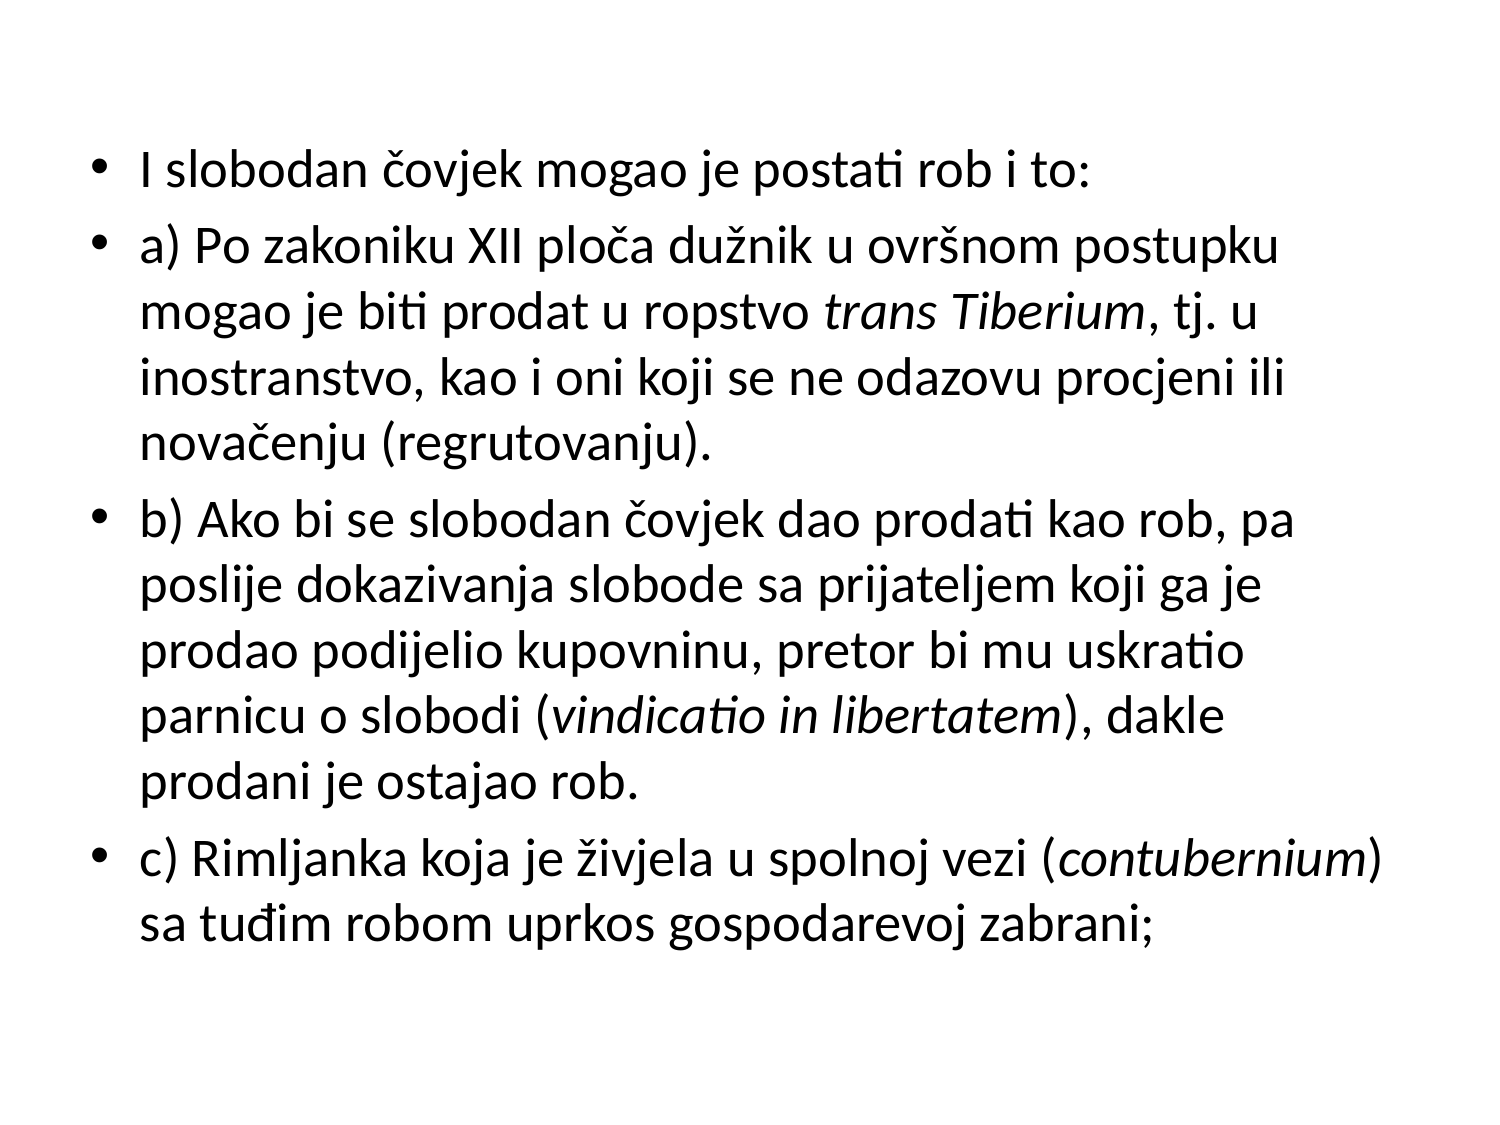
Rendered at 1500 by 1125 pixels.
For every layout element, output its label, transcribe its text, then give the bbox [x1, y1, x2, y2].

list I slobodan čovjek mogao je postati rob i to: a) Po zakoniku XII ploča dužnik u ovršnom postupku mogao je biti prodat u ropstvo trans Tiberium, tj. u inostranstvo, kao i oni koji se ne odazovu procjeni ili novačenju (regrutovanju). b) Ako bi se slobodan čovjek dao prodati kao rob, pa poslije dokazivanja slobode sa prijateljem koji ga je prodao podijelio kupovninu, pretor bi mu uskratio parnicu o slobodi (vindicatio in libertatem), dakle prodani je ostajao rob. c) Rimljanka koja je živjela u spolnoj vezi (contubernium) sa tuđim robom uprkos gospodarevoj zabrani; [75, 125, 1425, 1005]
